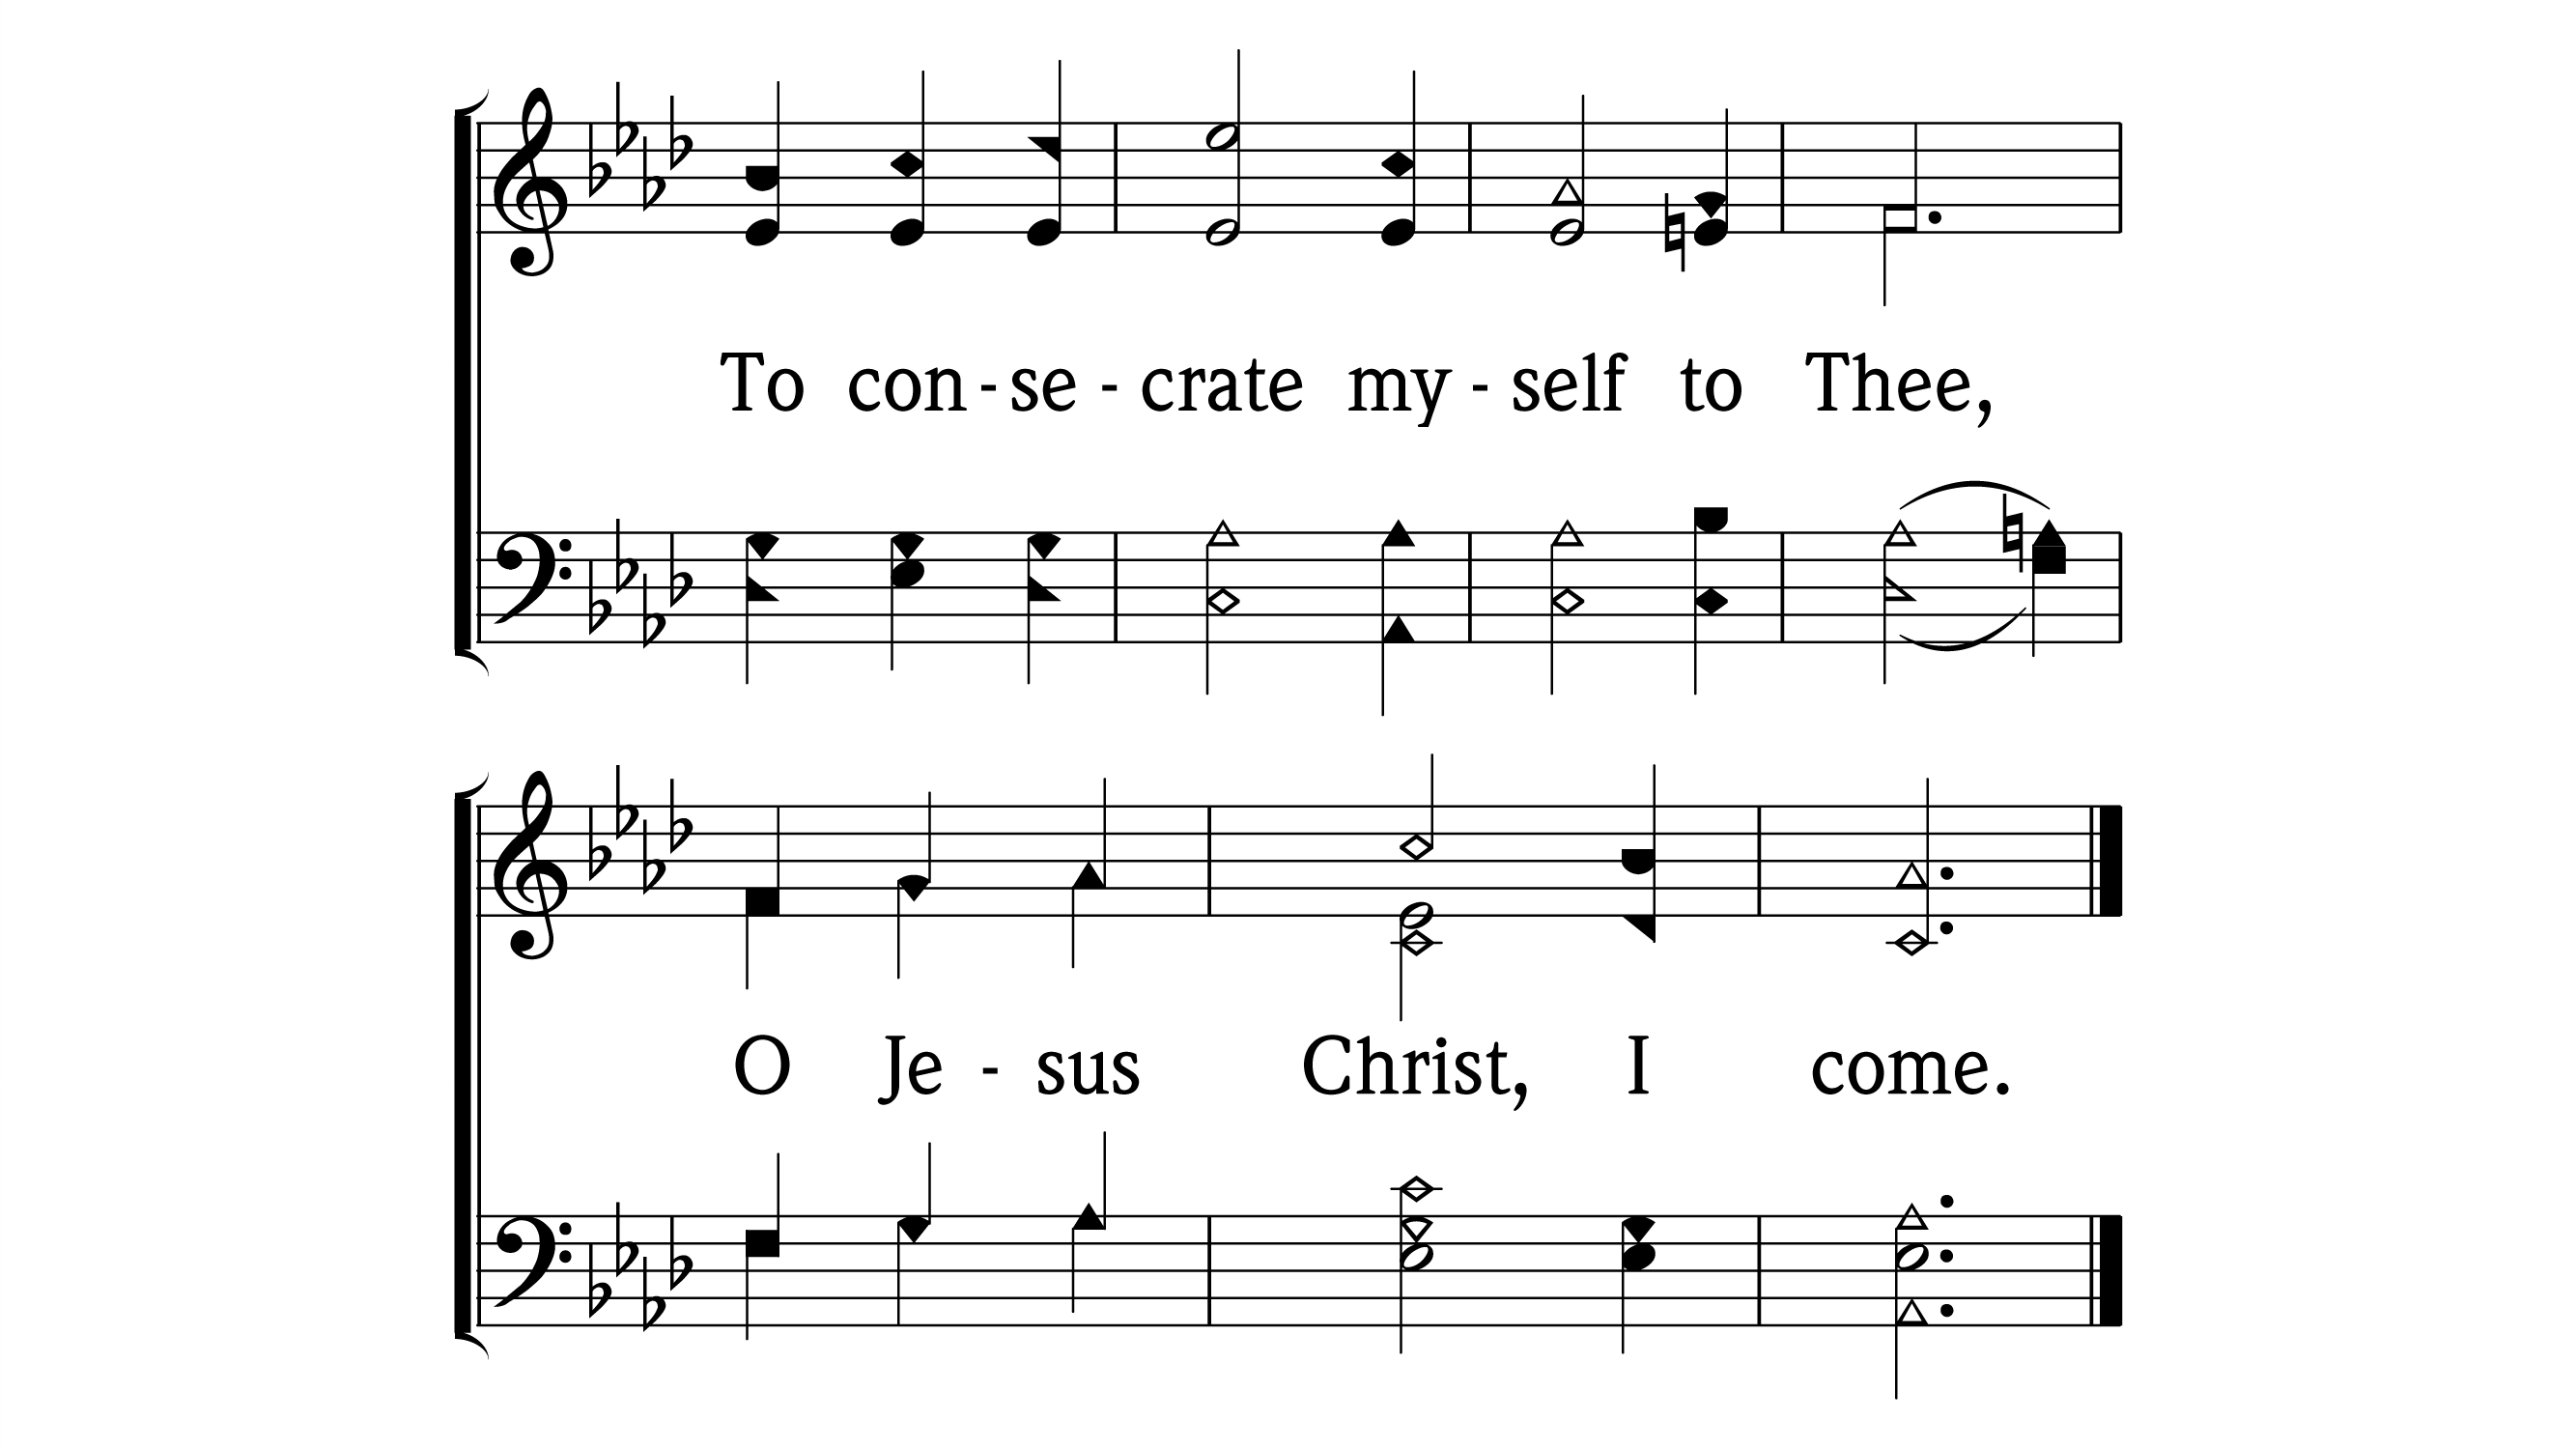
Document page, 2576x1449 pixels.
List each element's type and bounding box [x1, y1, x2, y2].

text_box [0, 0, 2576, 1449]
